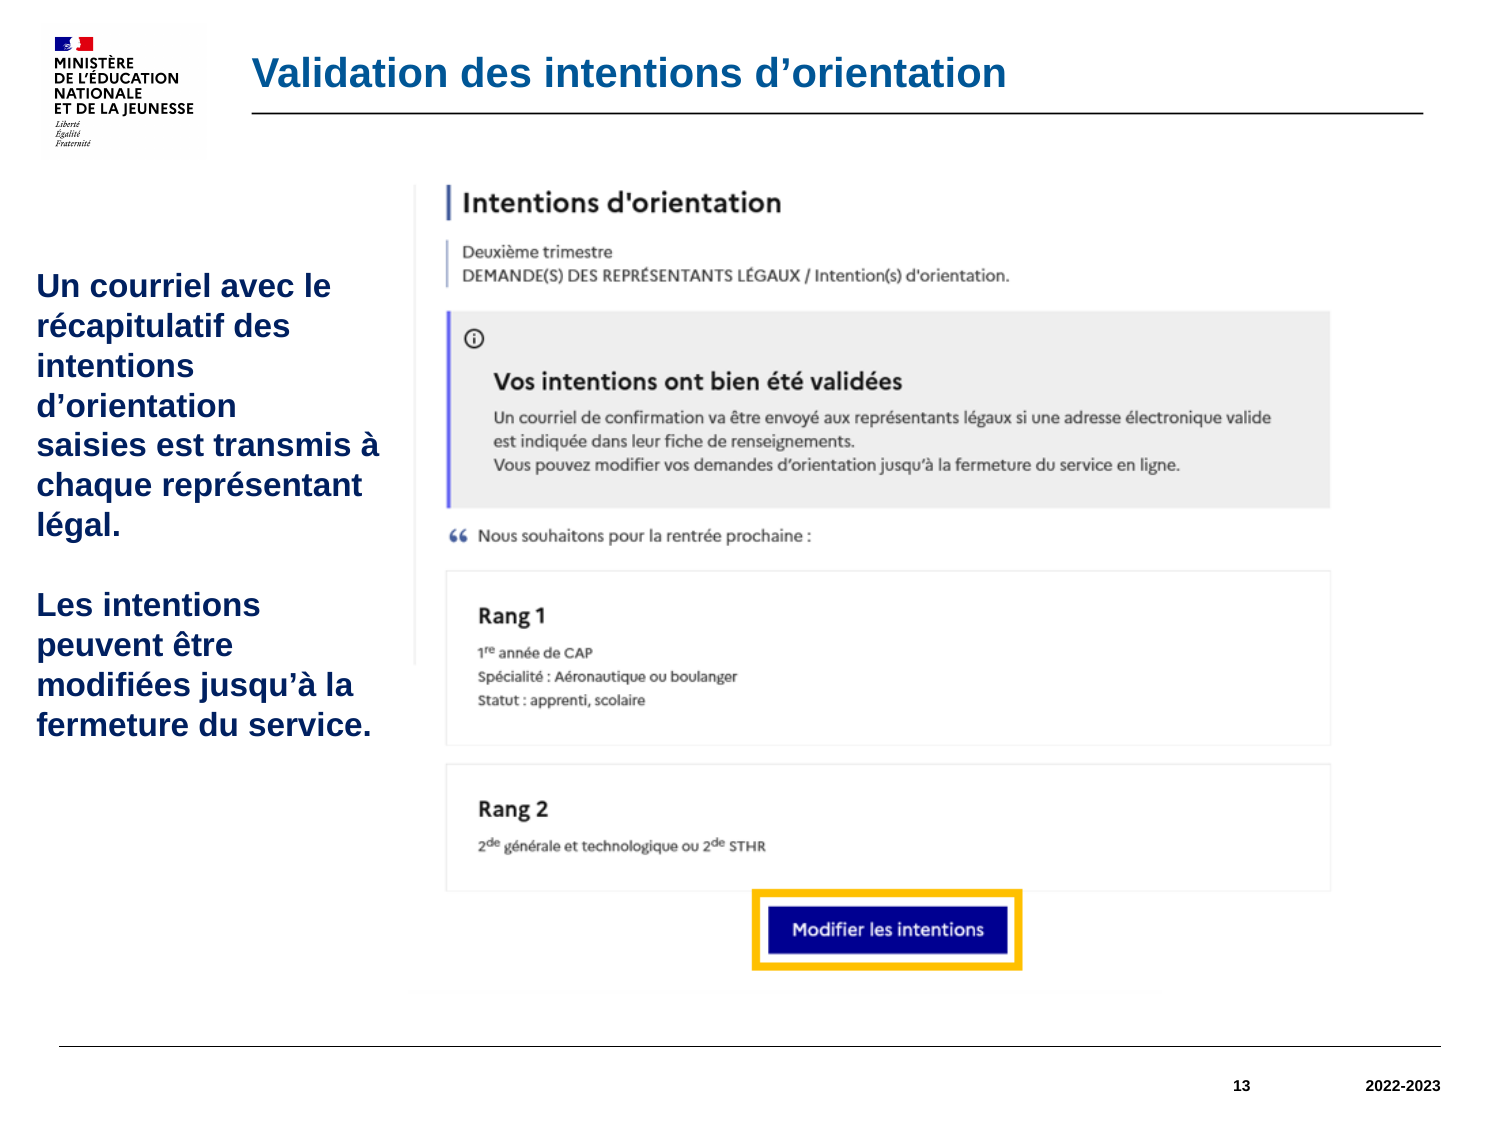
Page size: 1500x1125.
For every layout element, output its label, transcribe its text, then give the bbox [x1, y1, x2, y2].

text_box Un courriel avec le récapitulatif des intentions d’orientation saisies est transmis à chaque représentant légal. Les intentions peuvent être modifiées jusqu’à la fermeture du service. [19, 312, 402, 695]
slide_number 2022-2023 [1251, 1046, 1441, 1125]
slide_number 13 [1029, 1046, 1251, 1125]
picture [41, 23, 207, 160]
text_box Validation des intentions d’orientation [251, 42, 1424, 114]
picture [407, 166, 1346, 994]
